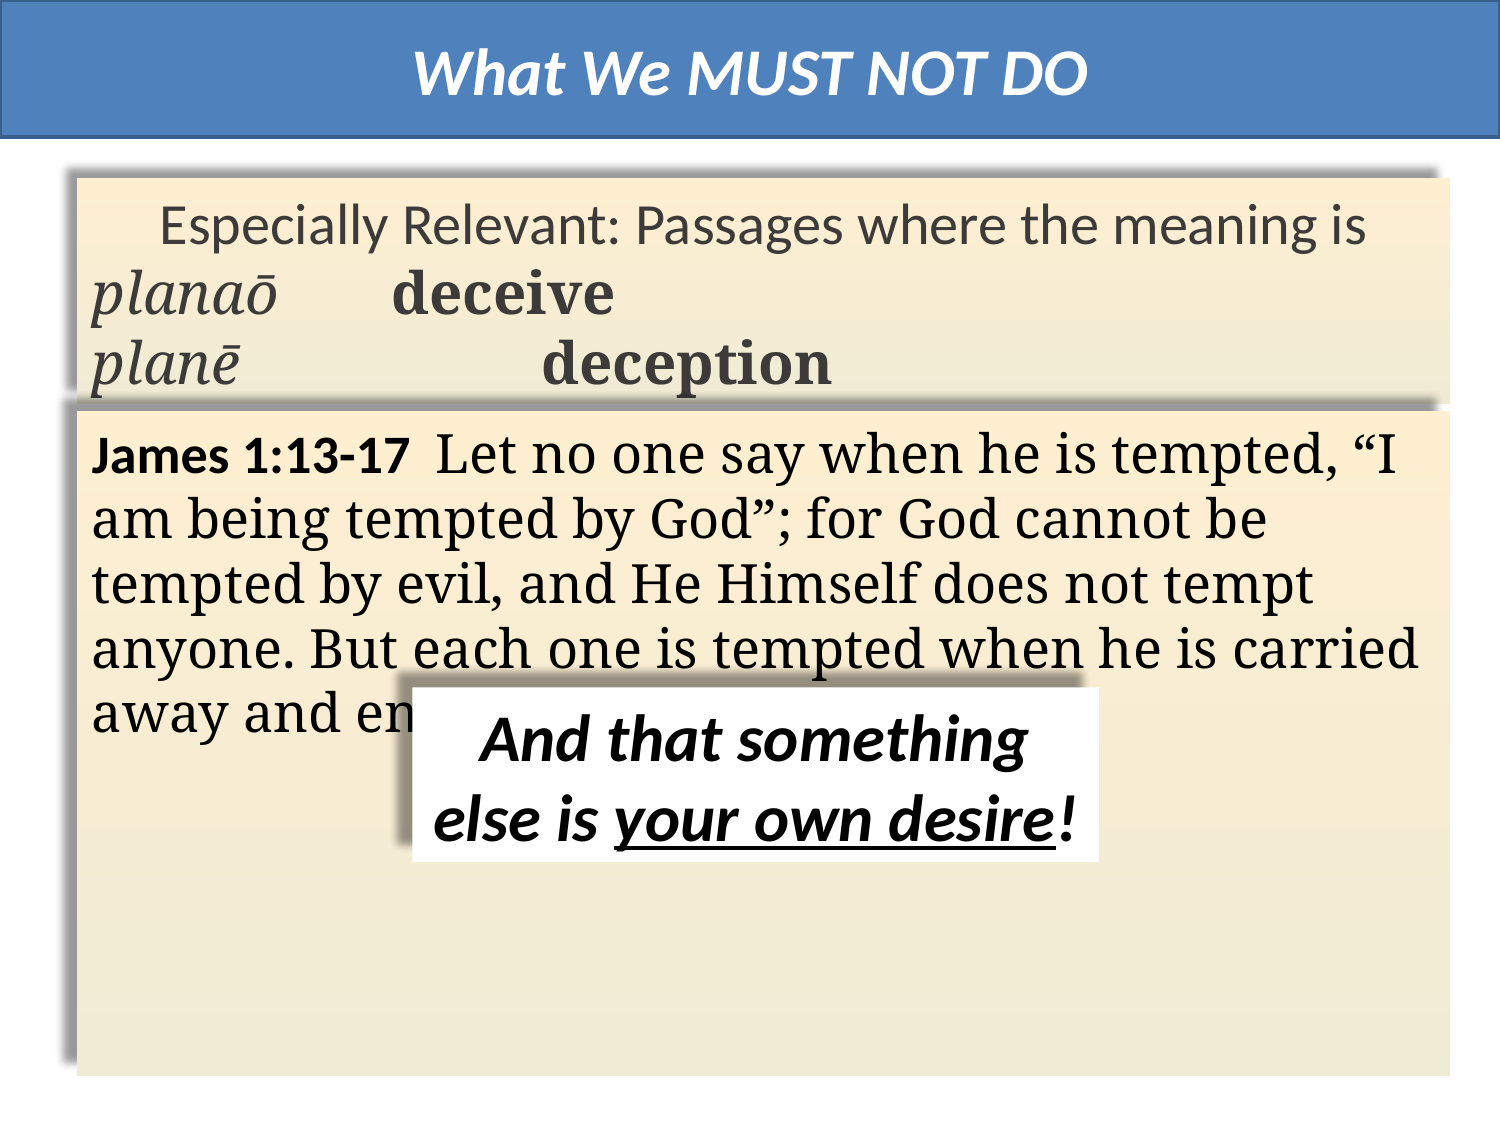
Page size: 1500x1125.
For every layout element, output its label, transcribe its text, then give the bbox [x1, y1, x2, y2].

text_box And that something else is your own desire! [412, 687, 1099, 863]
text_box What We MUST NOT DO [0, 0, 1500, 139]
text_box Especially Relevant: Passages where the meaning is planaō deceive planē deception [77, 178, 1450, 404]
text_box James 1:13-17 Let no one say when he is tempted, “I am being tempted by God”; for God cannot be tempted by evil, and He Himself does not tempt anyone. But each one is tempted when he is carried away and enticed by his own lust. [77, 411, 1450, 1076]
